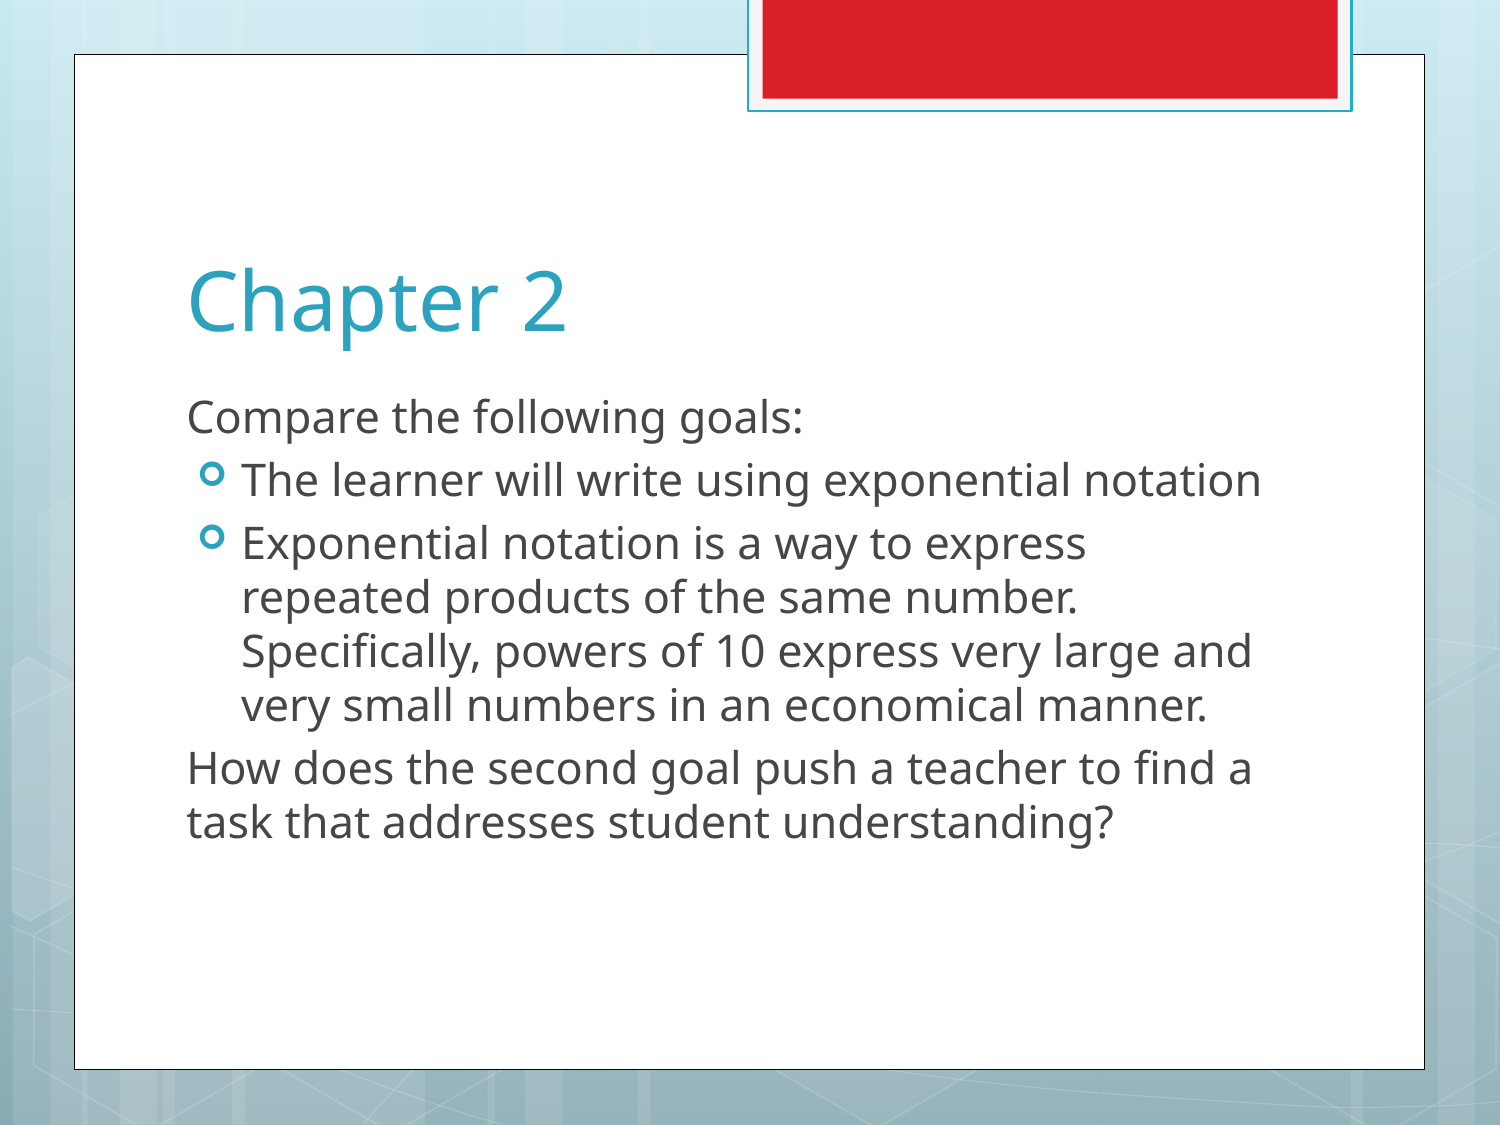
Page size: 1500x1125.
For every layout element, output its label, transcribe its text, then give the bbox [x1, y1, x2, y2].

list Compare the following goals: The learner will write using exponential notation Exponential notation is a way to express repeated products of the same number. Specifically, powers of 10 express very large and very small numbers in an economical manner. How does the second goal push a teacher to find a task that addresses student understanding? [171, 381, 1283, 957]
title Chapter 2 [171, 168, 1324, 357]
